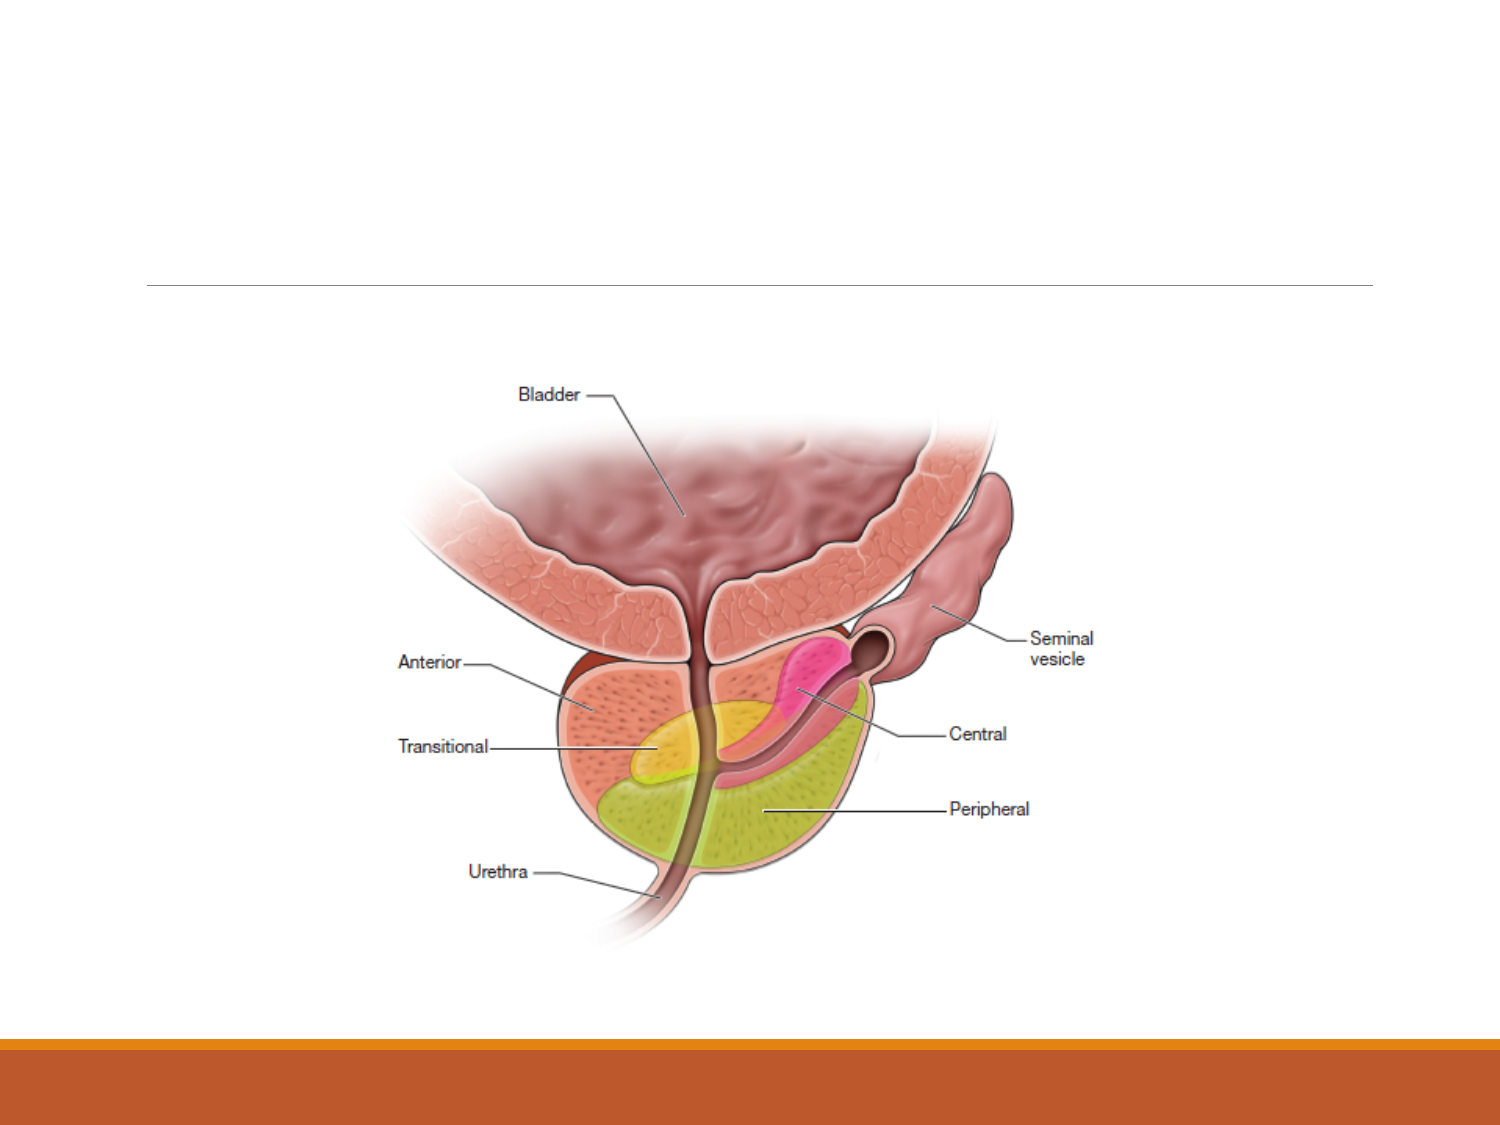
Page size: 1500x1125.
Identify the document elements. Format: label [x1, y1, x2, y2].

list [311, 311, 1117, 970]
